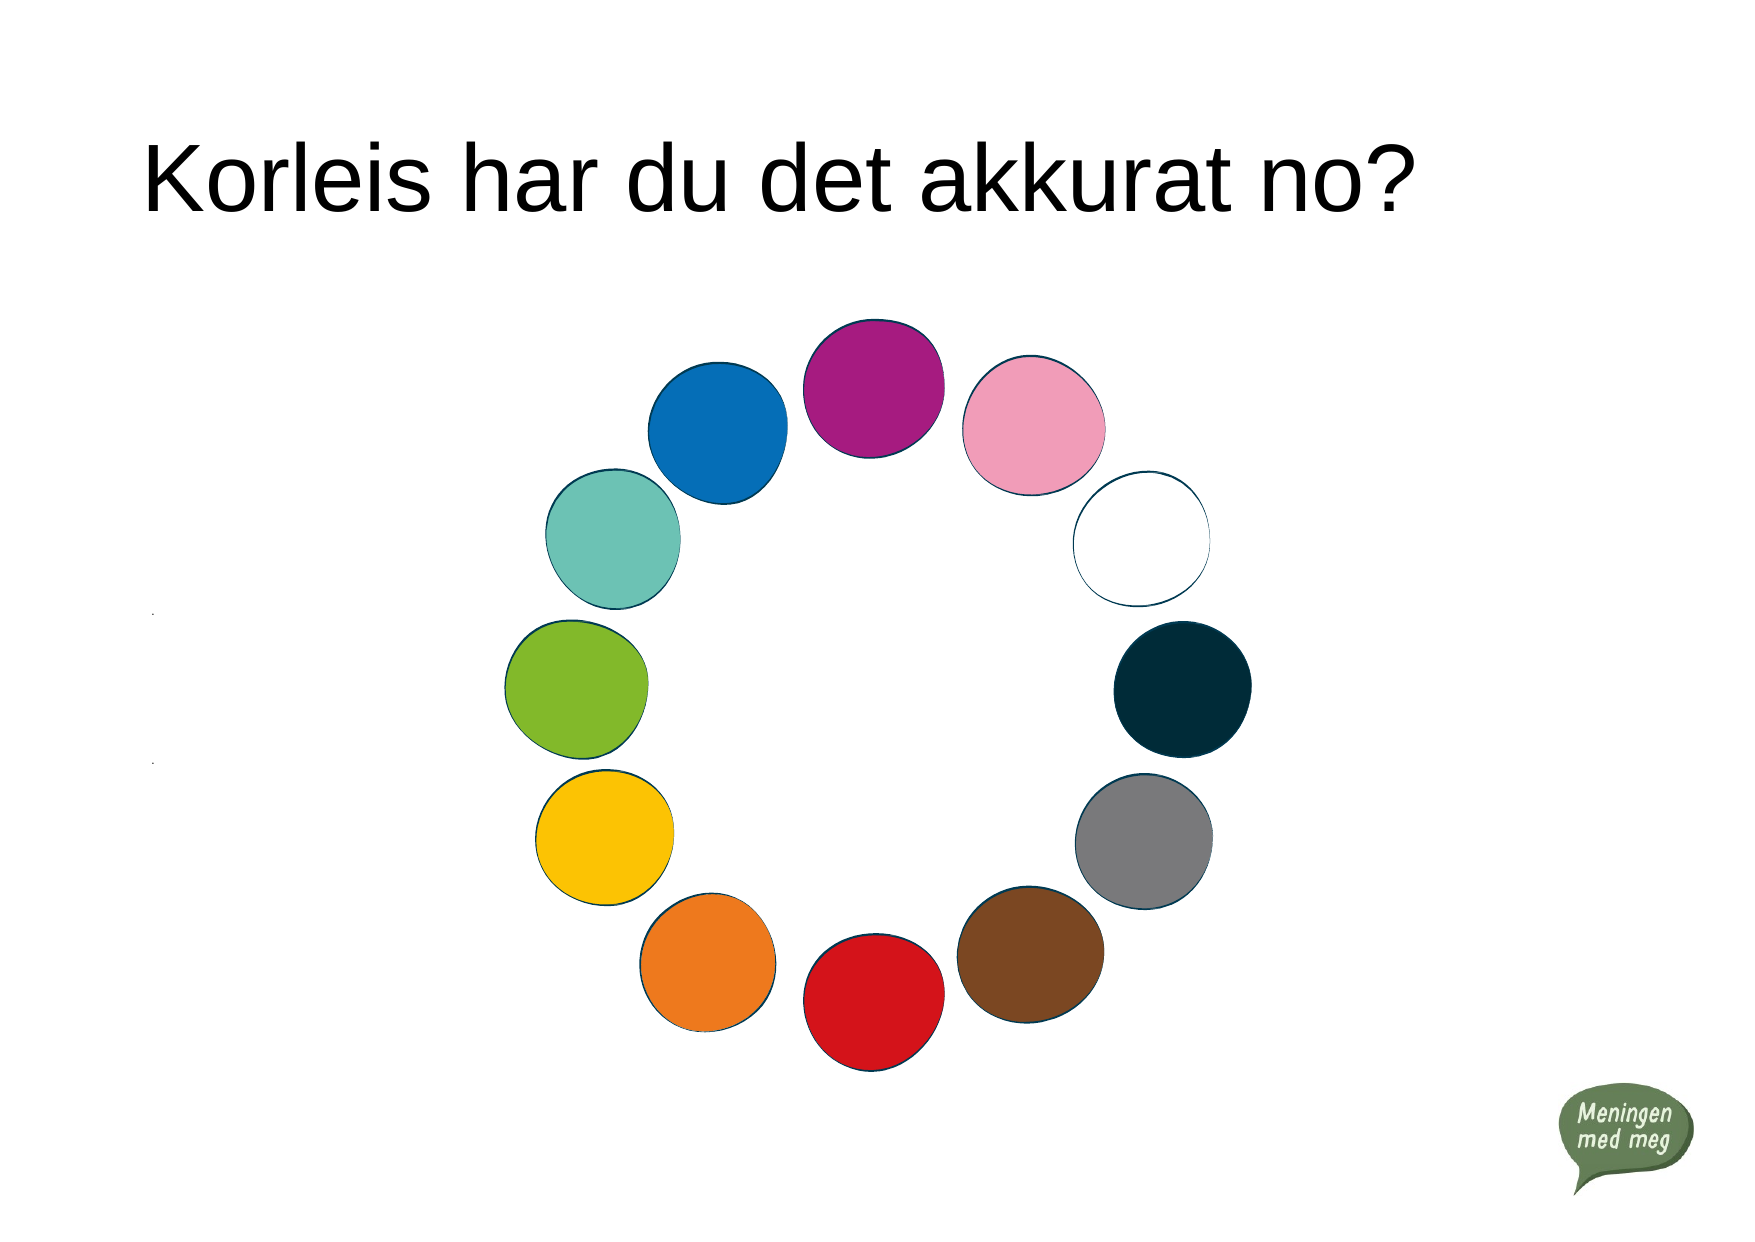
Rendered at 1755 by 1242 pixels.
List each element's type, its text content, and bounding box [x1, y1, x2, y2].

title Korleis har du det akkurat no? [139, 113, 1551, 324]
text_box • [149, 608, 156, 617]
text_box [504, 619, 649, 760]
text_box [956, 772, 1214, 1024]
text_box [802, 932, 945, 1073]
picture [1558, 1081, 1694, 1197]
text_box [802, 318, 945, 459]
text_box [534, 768, 777, 1033]
text_box • [149, 758, 156, 767]
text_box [961, 354, 1211, 608]
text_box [1113, 620, 1252, 759]
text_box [545, 361, 788, 611]
